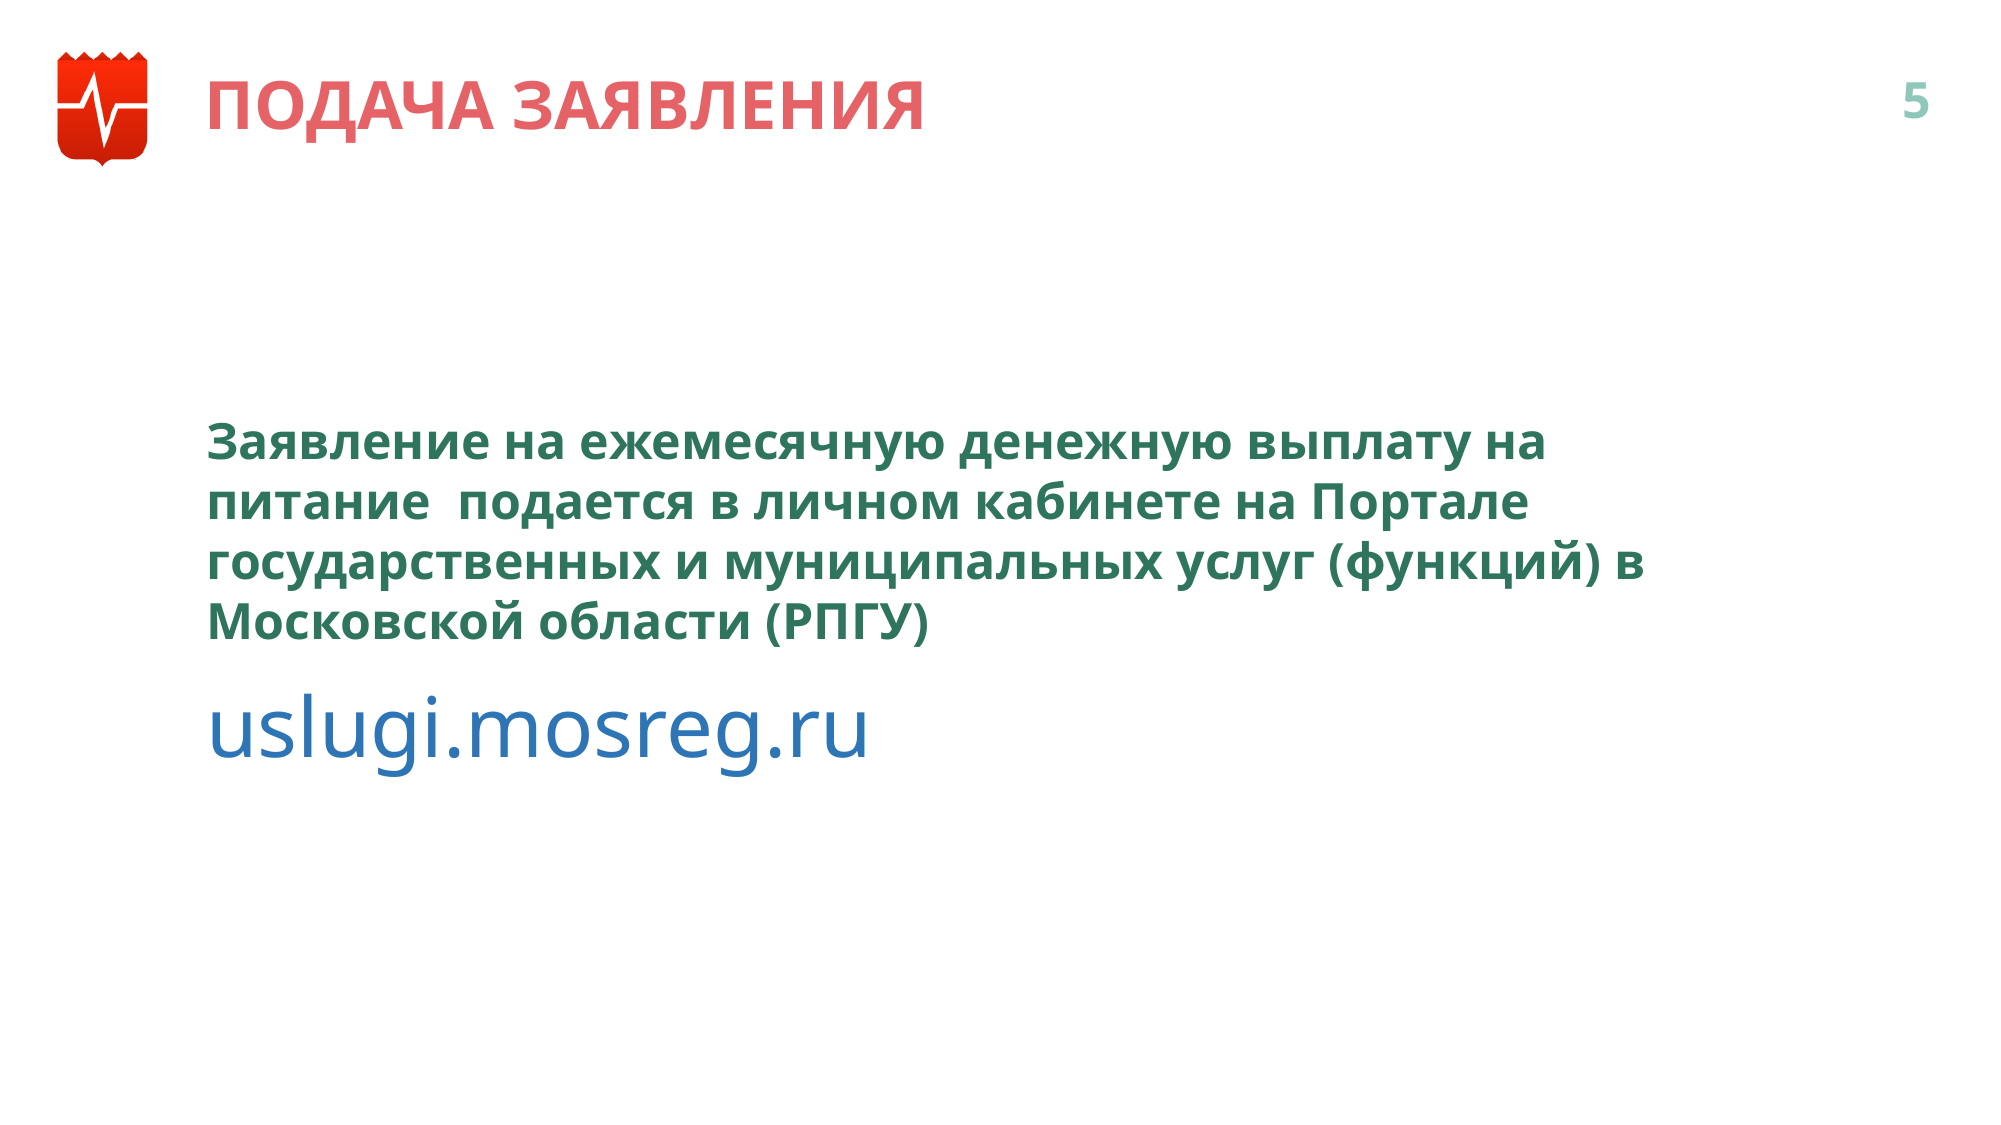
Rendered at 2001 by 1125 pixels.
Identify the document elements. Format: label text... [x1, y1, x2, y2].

slide_number 5 [1835, 0, 1946, 207]
text_box ПОДАЧА ЗАЯВЛЕНИЯ [172, 0, 1835, 207]
picture [43, 41, 161, 176]
text_box Заявление на ежемесячную денежную выплату на питание подается в личном кабинете на Портале государственных и муниципальных услуг (функций) в Московской области (РПГУ) uslugi.mosreg.ru [191, 402, 1760, 782]
